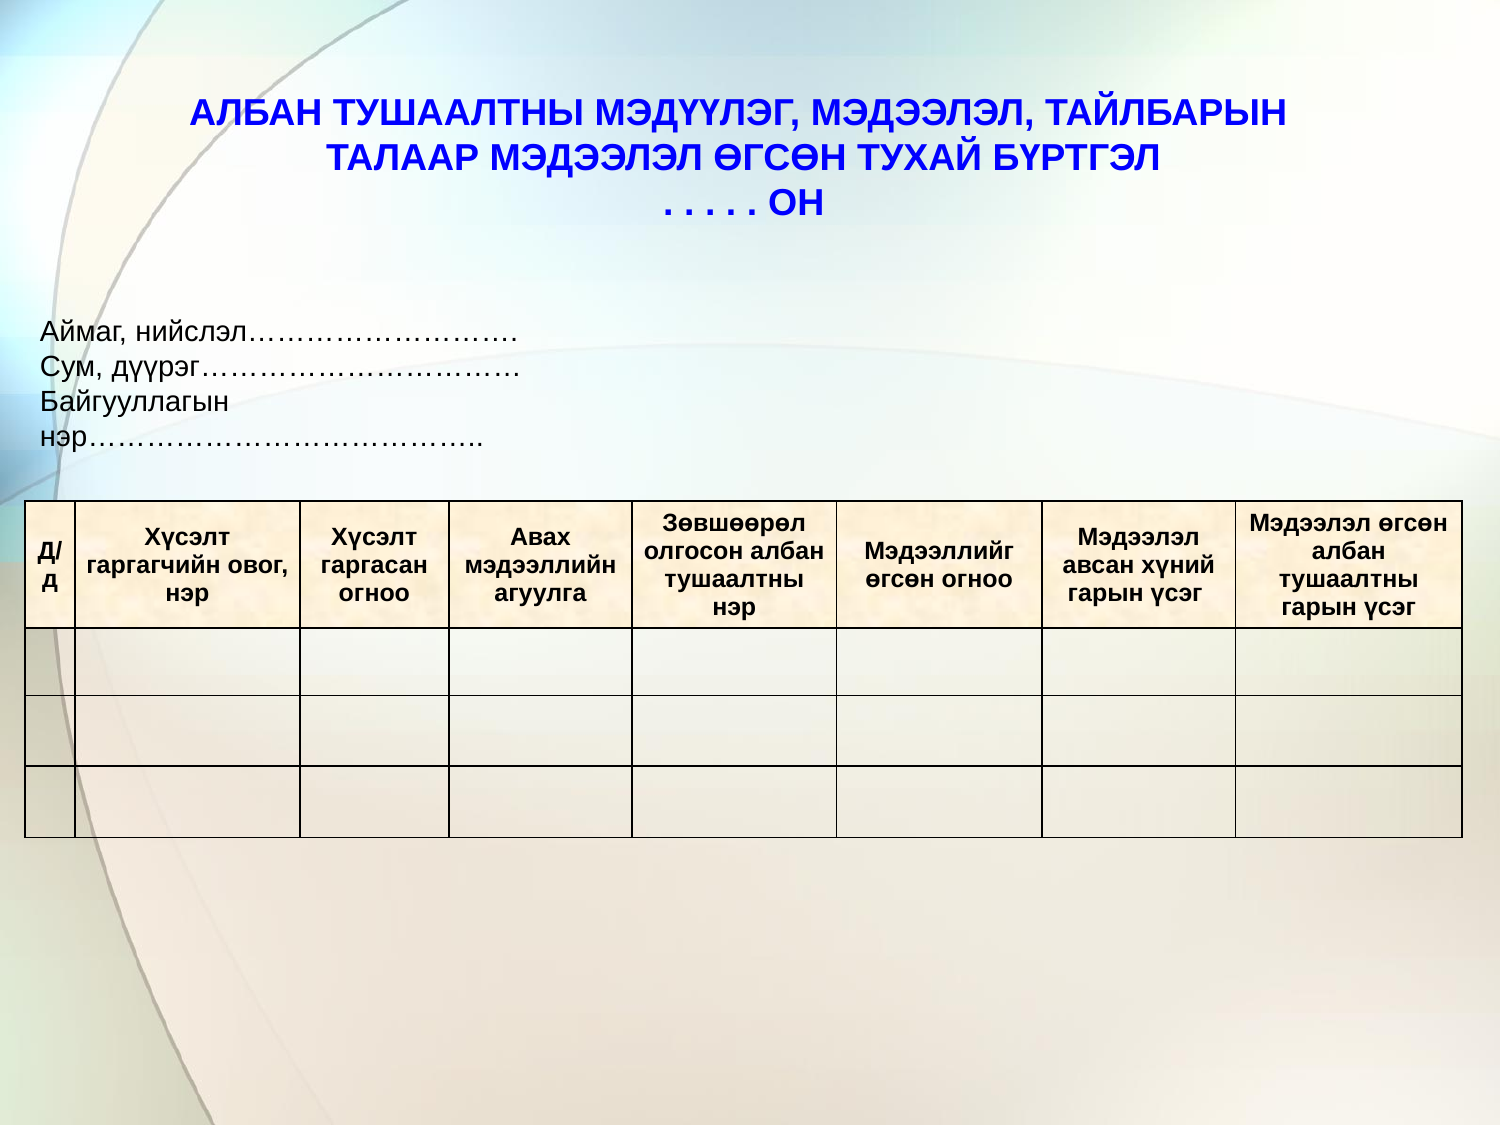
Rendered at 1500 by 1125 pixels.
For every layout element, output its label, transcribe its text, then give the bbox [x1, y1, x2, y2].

table_cell [76, 629, 299, 695]
table_cell [837, 696, 1041, 765]
table_cell [26, 629, 74, 695]
table_cell [450, 629, 631, 695]
text_box Аймаг, нийслэл………………………. Сум, дүүрэг…………………………… Байгууллагын нэр………………………………….. [24, 305, 659, 495]
table_cell [633, 767, 836, 837]
table_cell [26, 696, 74, 765]
table_cell [76, 696, 299, 765]
table_cell [633, 629, 836, 695]
title АЛБАН ТУШААЛТНЫ МЭДҮҮЛЭГ, МЭДЭЭЛЭЛ, ТАЙЛБАРЫН ТАЛААР МЭДЭЭЛЭЛ ӨГСӨН ТУХАЙ БҮРТГЭЛ . . . . . ОН [24, 137, 1463, 263]
table_cell [26, 767, 74, 837]
table_cell [301, 767, 448, 837]
table_header Д/д [26, 502, 74, 627]
table_cell [1236, 696, 1461, 765]
table_cell [450, 696, 631, 765]
table_cell [837, 767, 1041, 837]
table_header Хүсэлт гаргагчийн овог, нэр [76, 502, 299, 627]
table_cell [301, 696, 448, 765]
table_cell [1043, 696, 1235, 765]
table_cell [1043, 629, 1235, 695]
table_header Мэдээллийг өгсөн огноо [837, 502, 1041, 627]
table_header Мэдээлэл өгсөн албан тушаалтны гарын үсэг [1236, 502, 1461, 627]
table_cell [1043, 767, 1235, 837]
table_cell [450, 767, 631, 837]
table_header Хүсэлт гаргасан огноо [301, 502, 448, 627]
table_cell [1236, 629, 1461, 695]
table_cell [301, 629, 448, 695]
table_header Мэдээлэл авсан хүний гарын үсэг [1043, 502, 1235, 627]
table_cell [76, 767, 299, 837]
table_cell [1236, 767, 1461, 837]
table_cell [837, 629, 1041, 695]
table_header Авах мэдээллийн агуулга [450, 502, 631, 627]
picture [0, 0, 1500, 1125]
table_cell [633, 696, 836, 765]
table_header Зөвшөөрөл олгосон албан тушаалтны нэр [633, 502, 836, 627]
